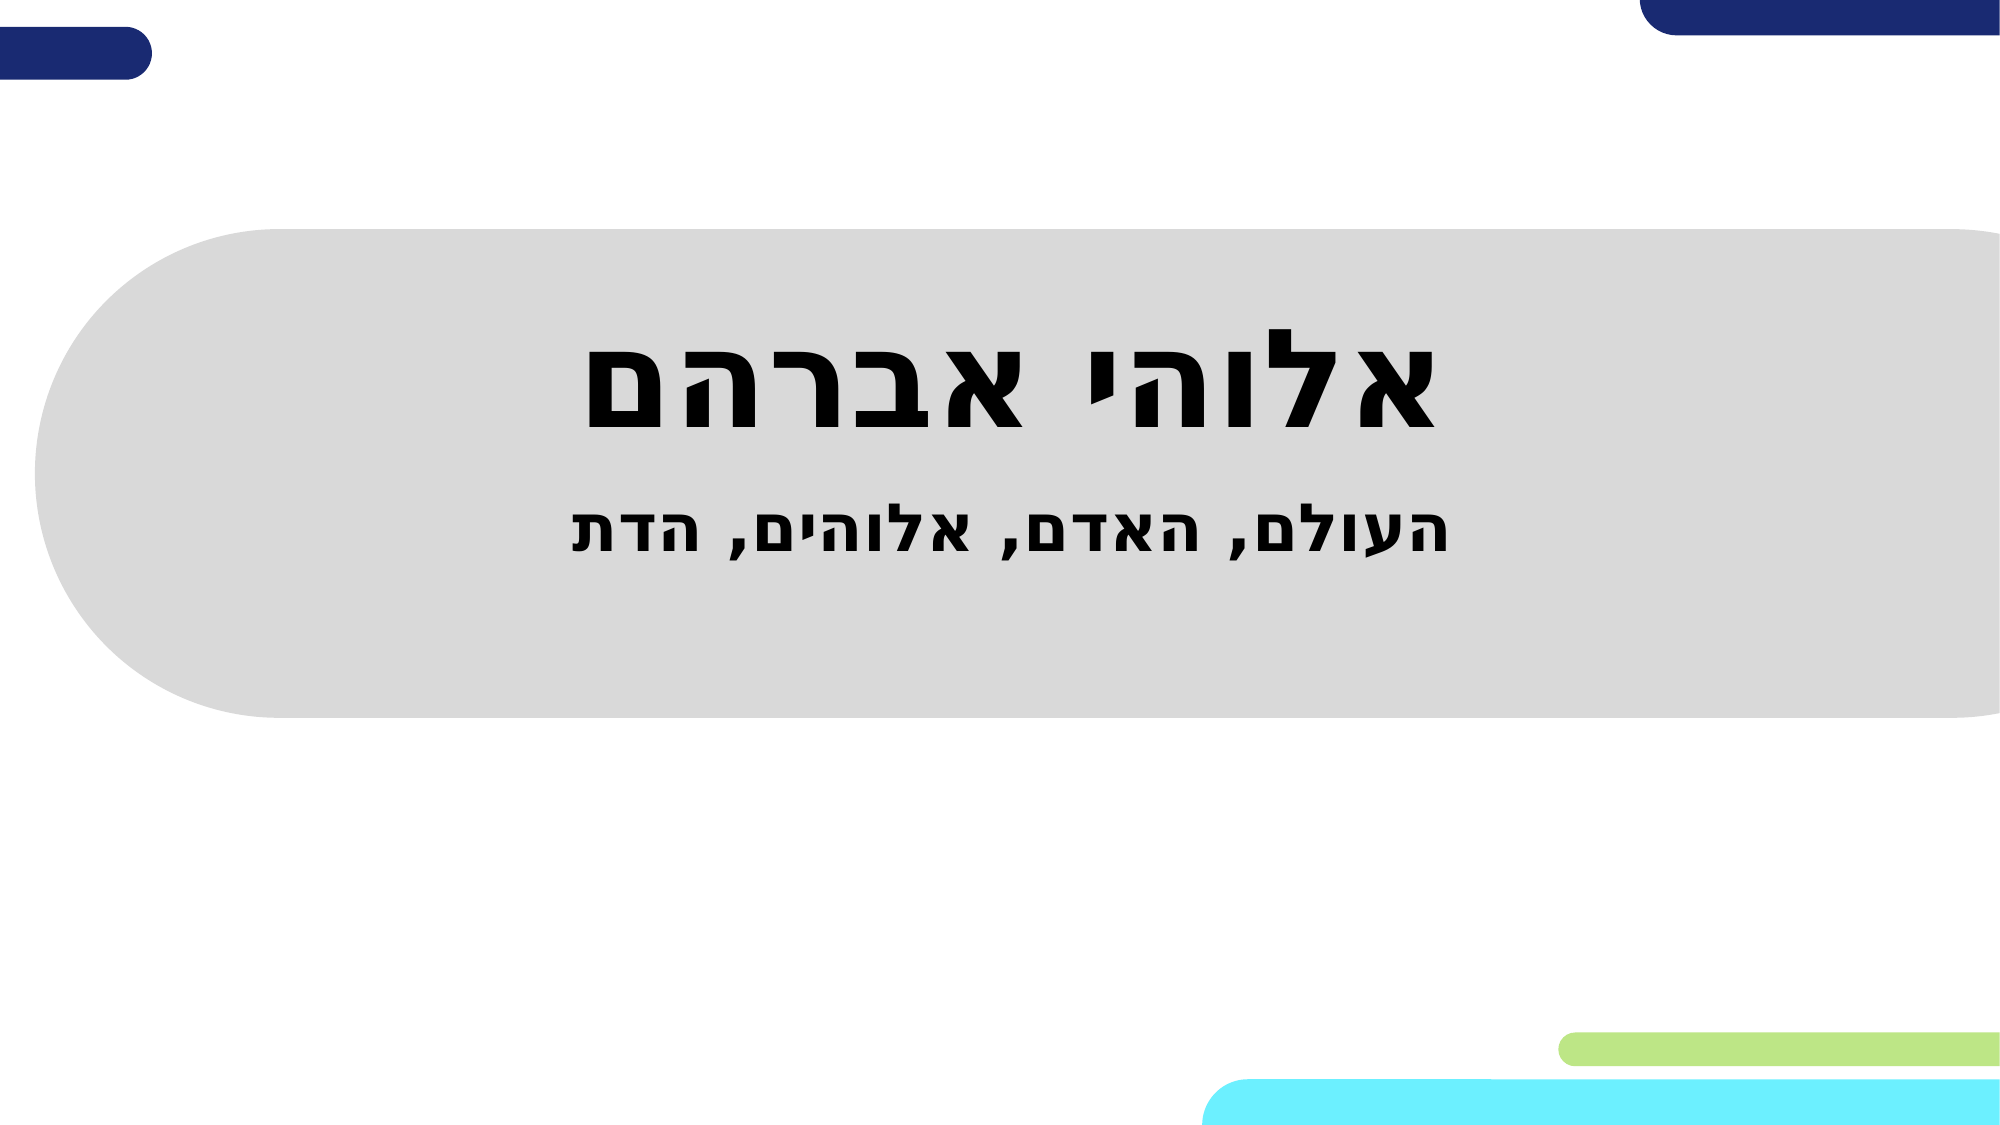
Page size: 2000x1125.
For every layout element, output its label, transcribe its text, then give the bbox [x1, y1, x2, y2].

text_box [267, 585, 1778, 758]
title אלוהי אברהם [121, 269, 1905, 476]
subtitle העולם, האדם, אלוהים, הדת [121, 478, 1905, 585]
